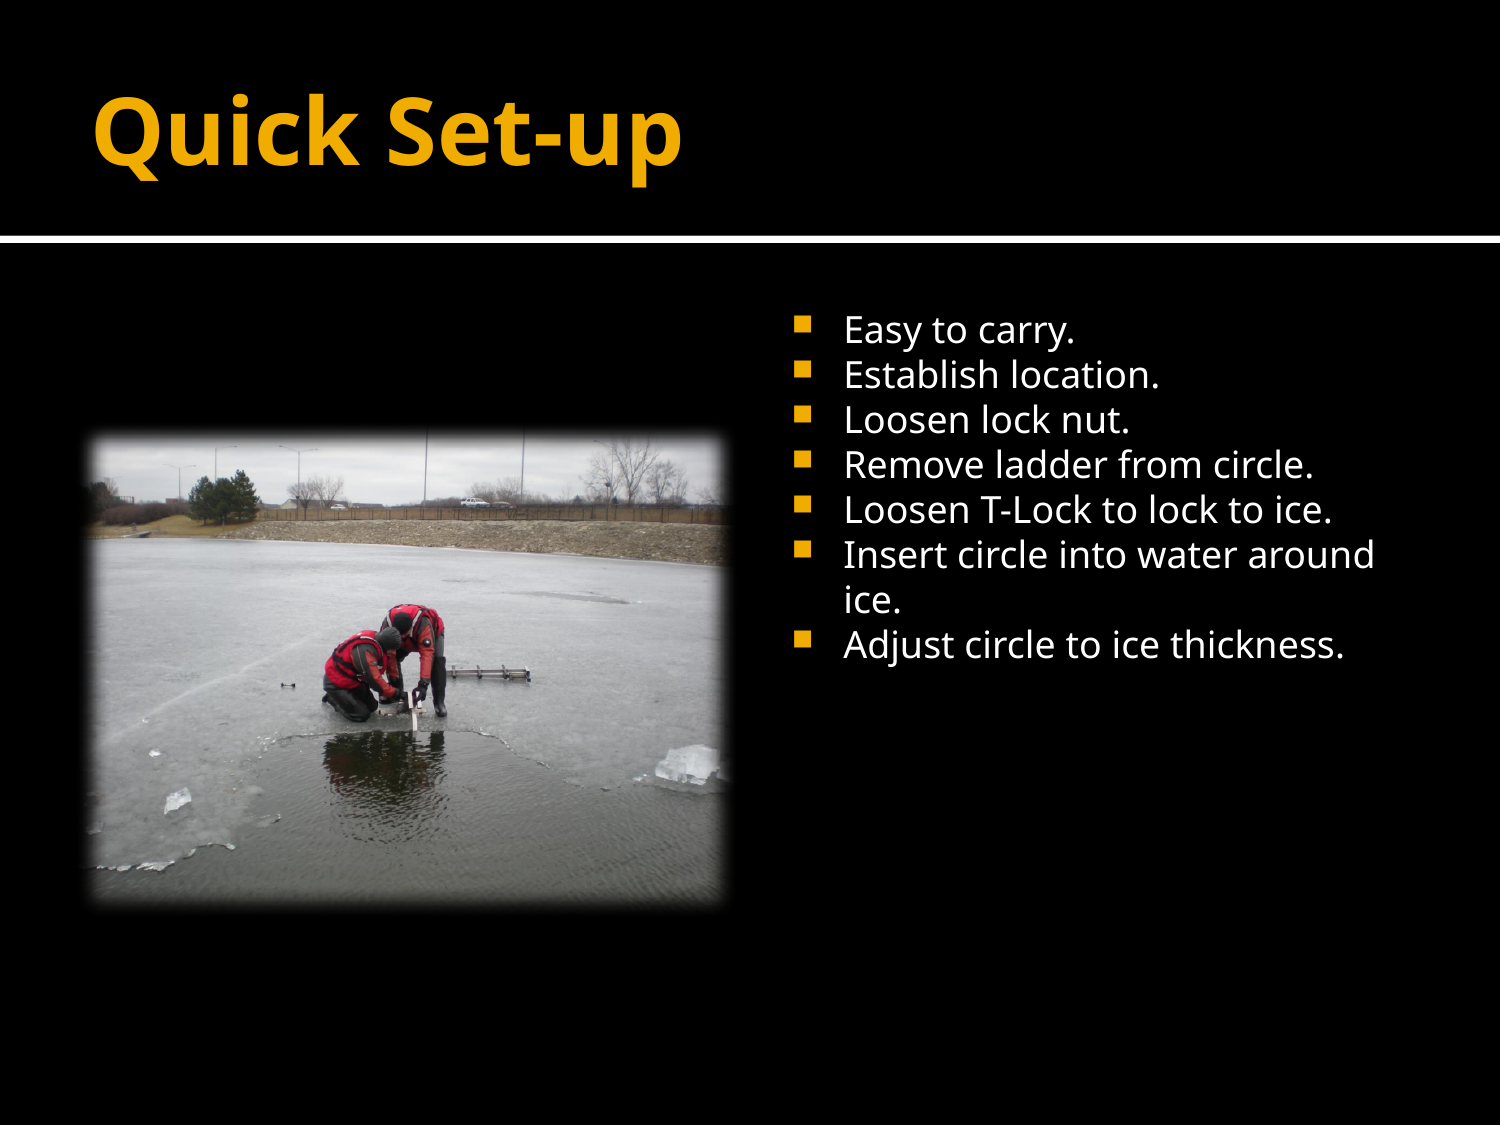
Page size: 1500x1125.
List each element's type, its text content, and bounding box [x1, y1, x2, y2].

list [74, 421, 738, 919]
title Quick Set-up [75, 24, 1425, 231]
list Easy to carry. Establish location. Loosen lock nut. Remove ladder from circle. Loosen T-Lock to lock to ice. Insert circle into water around ice. Adjust circle to ice thickness. [762, 290, 1426, 1050]
